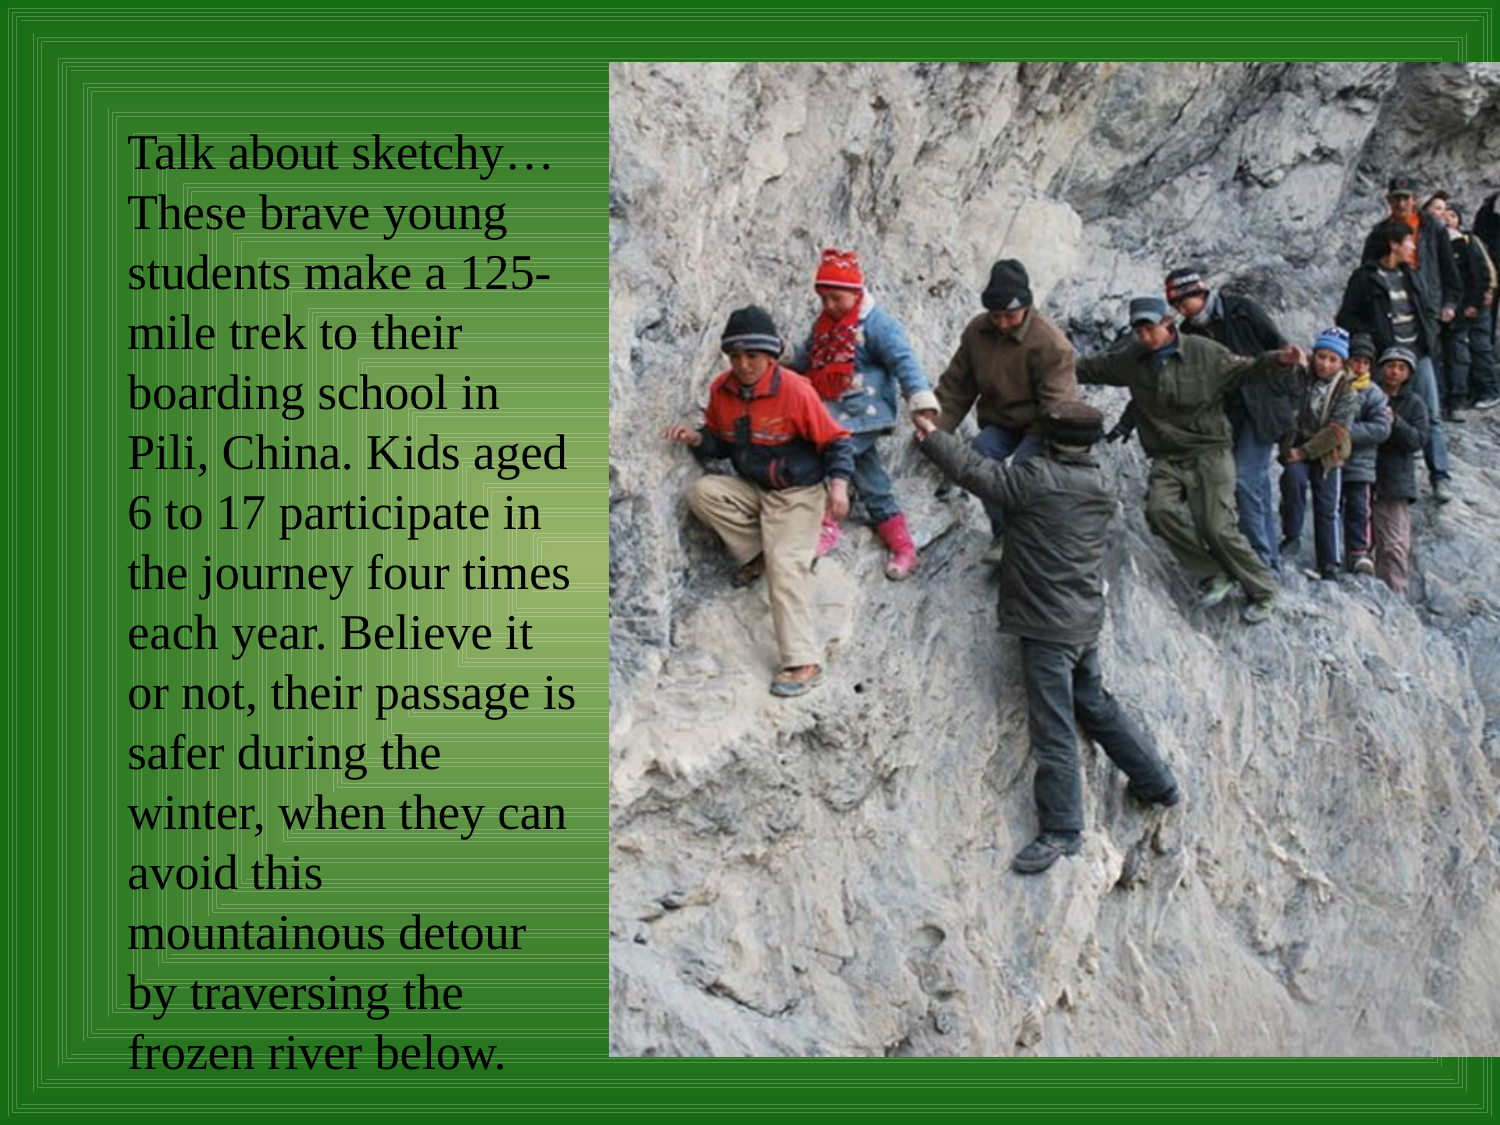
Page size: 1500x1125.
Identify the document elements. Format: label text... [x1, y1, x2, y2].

picture [608, 62, 1500, 1057]
list Talk about sketchy… These brave young students make a 125-mile trek to their boarding school in Pili, China. Kids aged 6 to 17 participate in the journey four times each year. Believe it or not, their passage is safer during the winter, when they can avoid this mountainous detour by traversing the frozen river below. [112, 112, 600, 1075]
